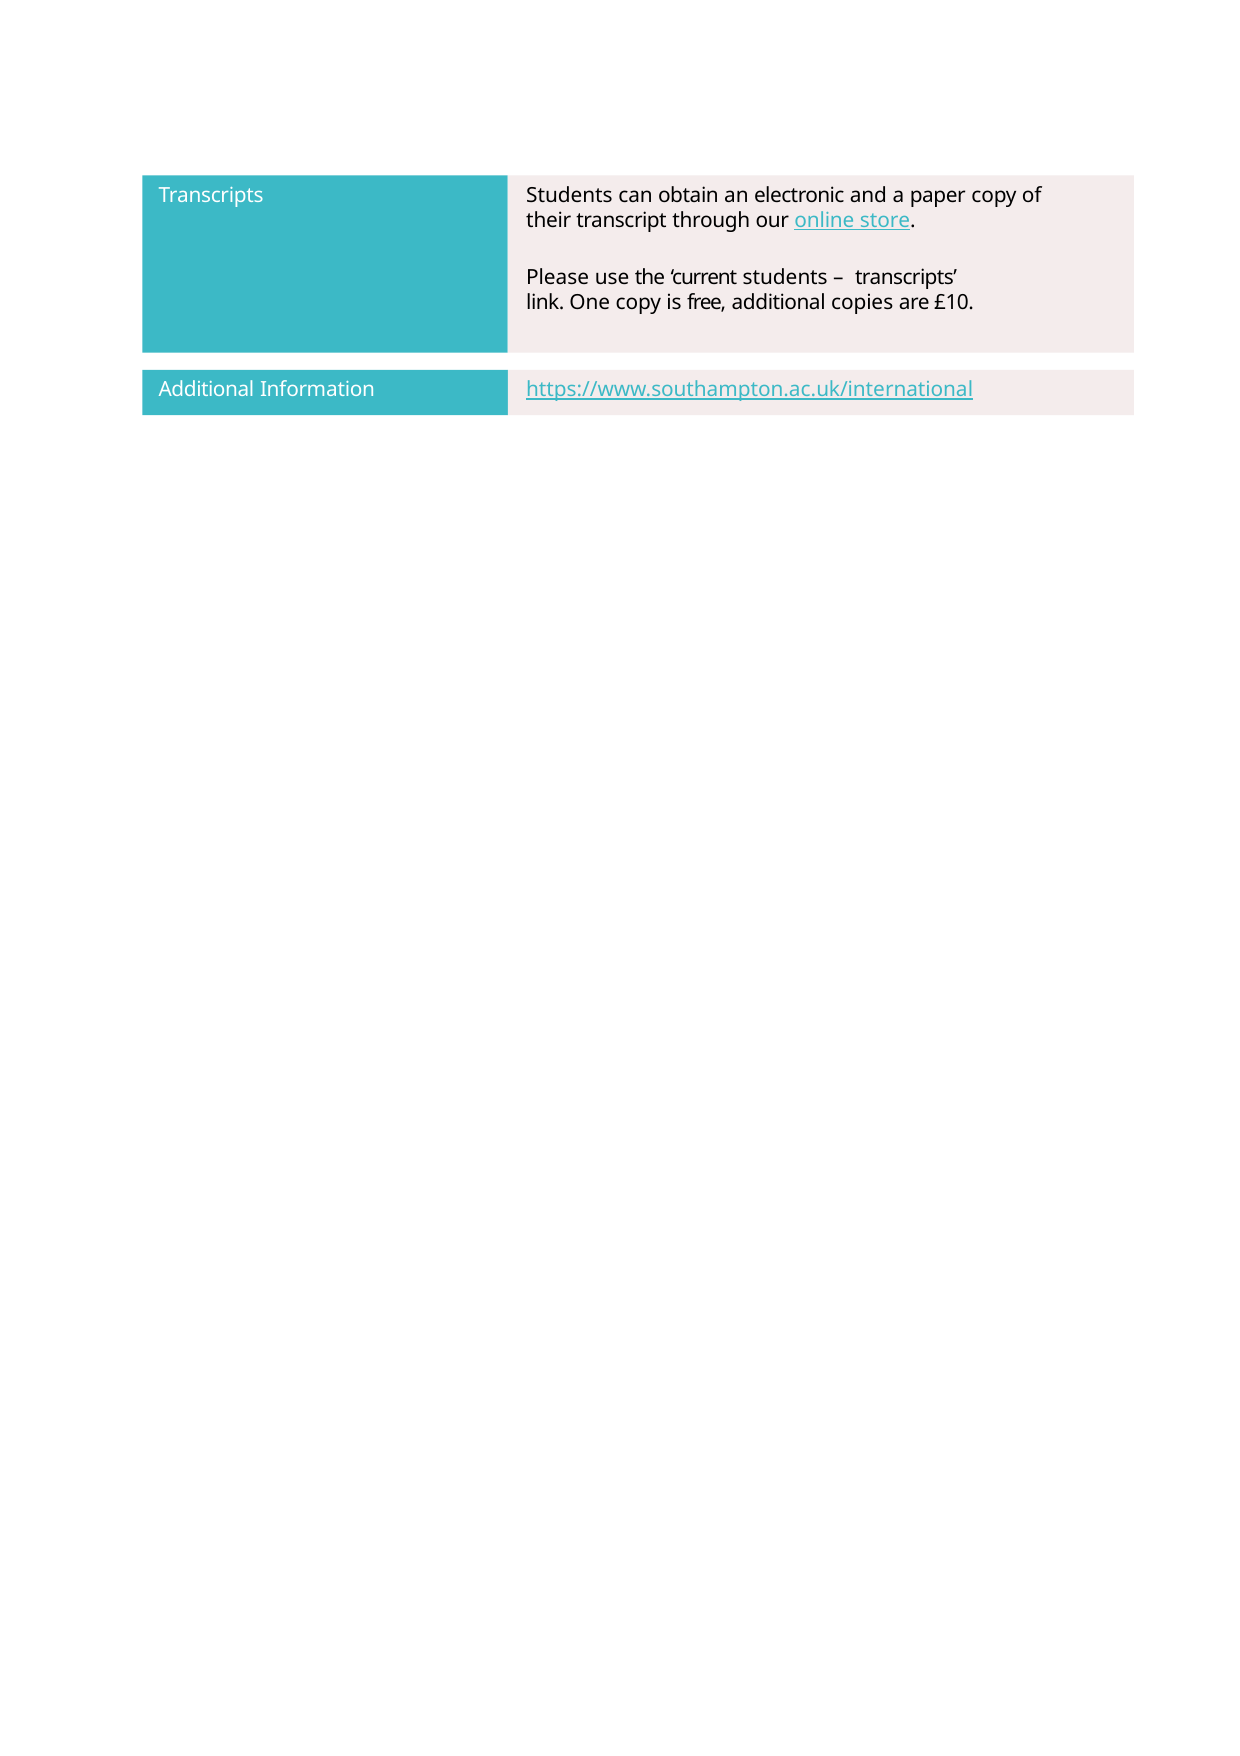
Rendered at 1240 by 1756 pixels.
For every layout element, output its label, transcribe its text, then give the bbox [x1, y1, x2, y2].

text_box Additional Information [142, 369, 507, 416]
text_box https://www.southampton.ac.uk/international [507, 369, 1134, 416]
text_box Transcripts [142, 175, 507, 353]
text_box Students can obtain an electronic and a paper copy of their transcript through our online store. Please use the ‘current students – transcripts’ link. One copy is free, additional copies are £10. [507, 175, 1134, 353]
